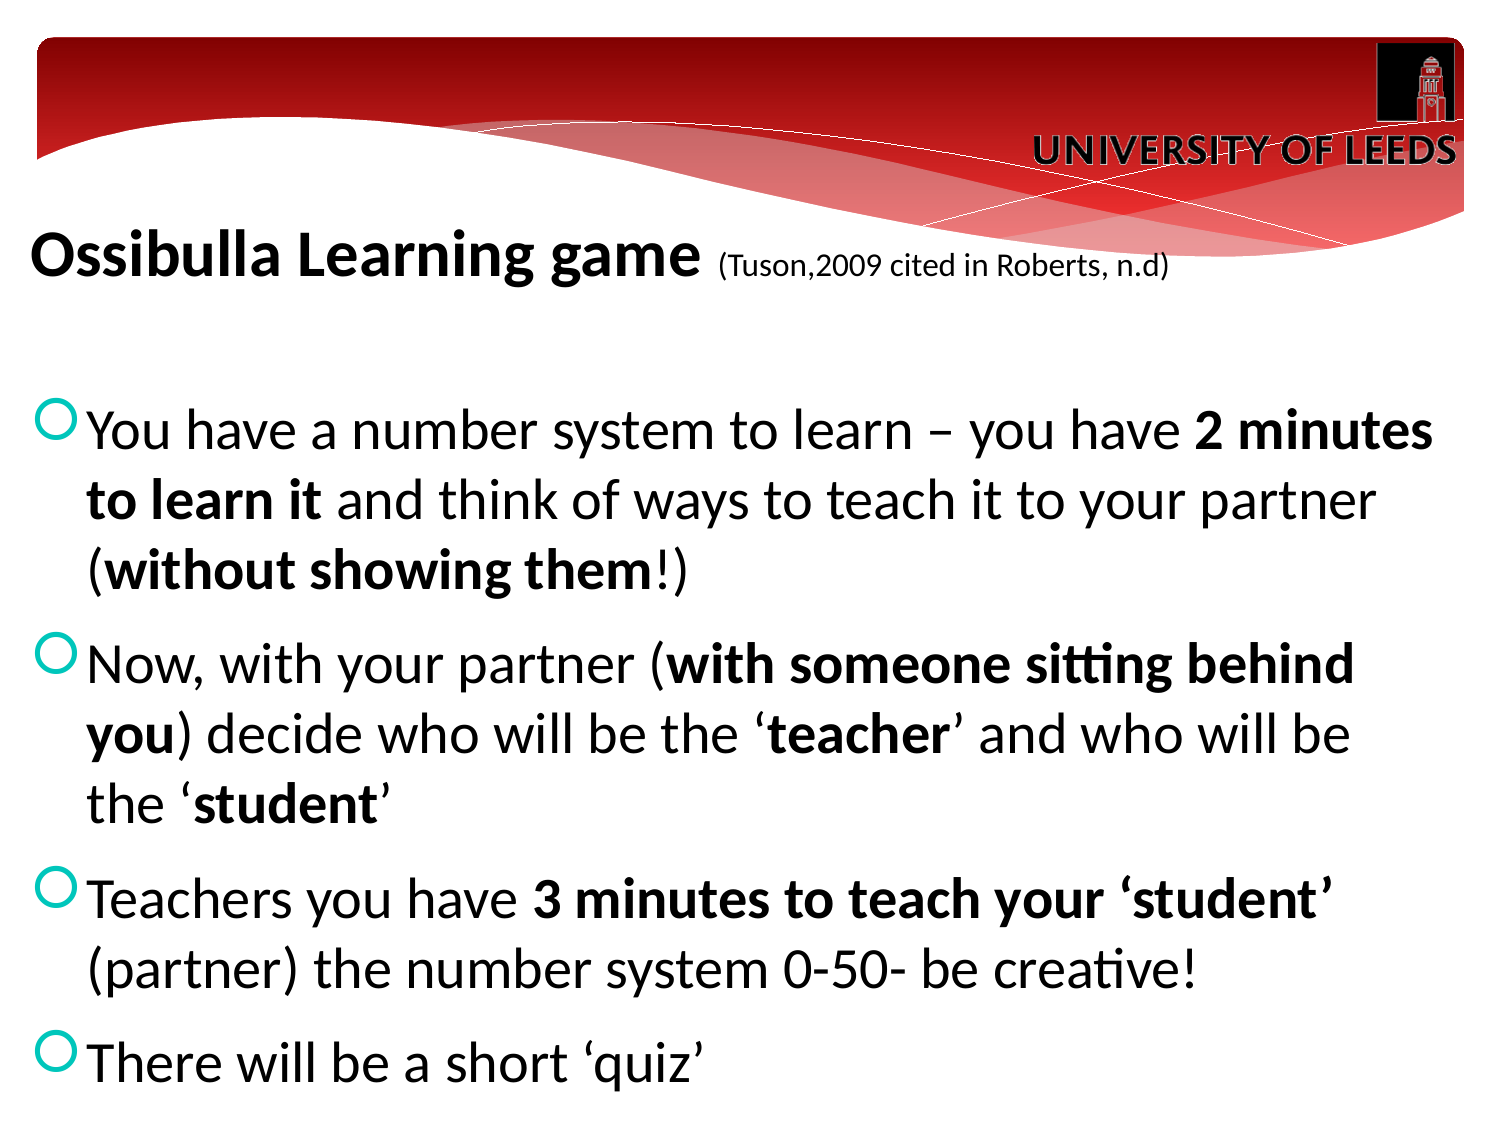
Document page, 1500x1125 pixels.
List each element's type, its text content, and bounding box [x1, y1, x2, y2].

text_box Ossibulla Learning game (Tuson,2009 cited in Roberts, n.d) You have a number system to learn – you have 2 minutes to learn it and think of ways to teach it to your partner (without showing them!) Now, with your partner (with someone sitting behind you) decide who will be the ‘teacher’ and who will be the ‘student’ Teachers you have 3 minutes to teach your ‘student’ (partner) the number system 0-50- be creative! There will be a short ‘quiz’ [15, 122, 1457, 1102]
picture [1033, 42, 1457, 166]
